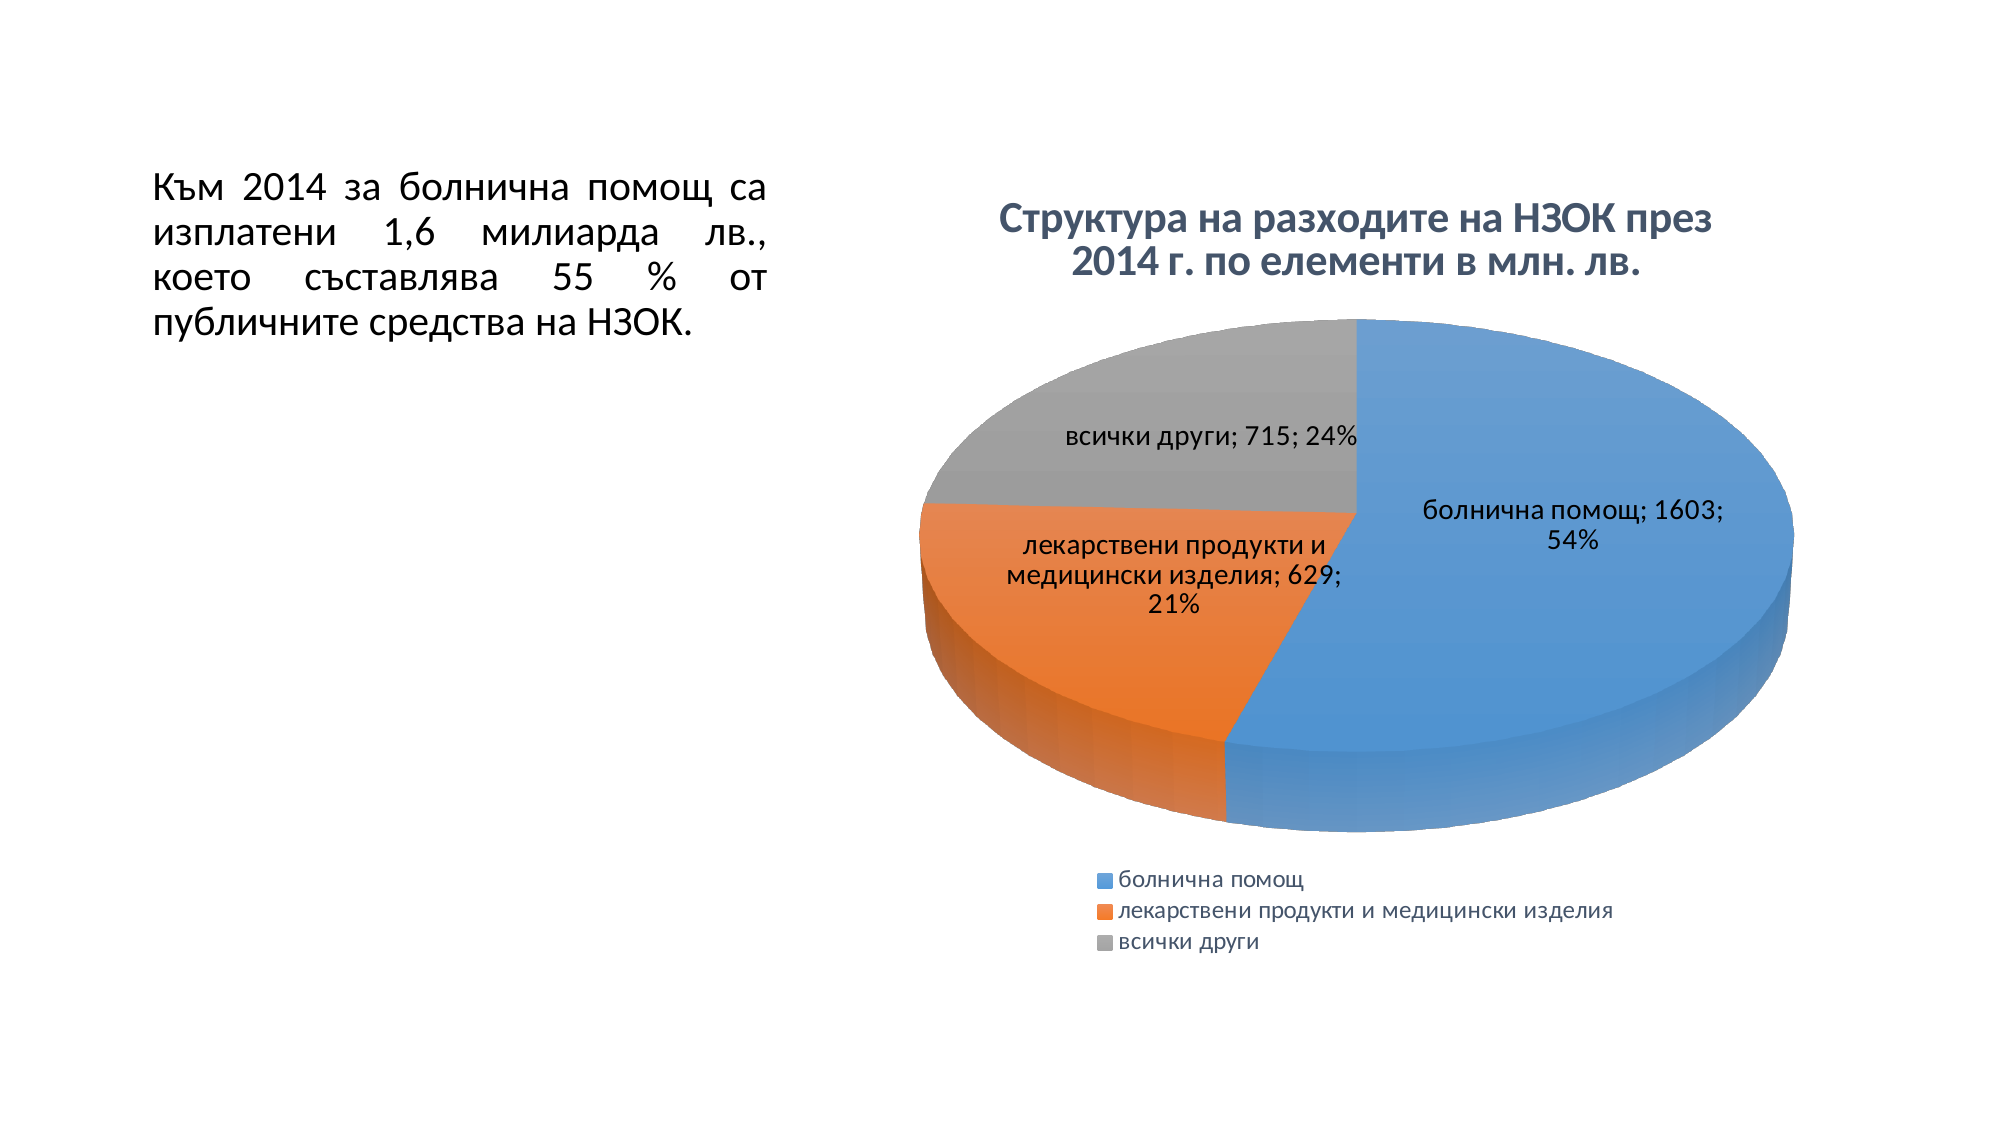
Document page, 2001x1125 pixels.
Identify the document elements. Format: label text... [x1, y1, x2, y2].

chart [850, 161, 1863, 962]
list Към 2014 за болнична помощ са изплатени 1,6 милиарда лв., което съставлява 55 % от публичните средства на НЗОК. [137, 157, 783, 963]
